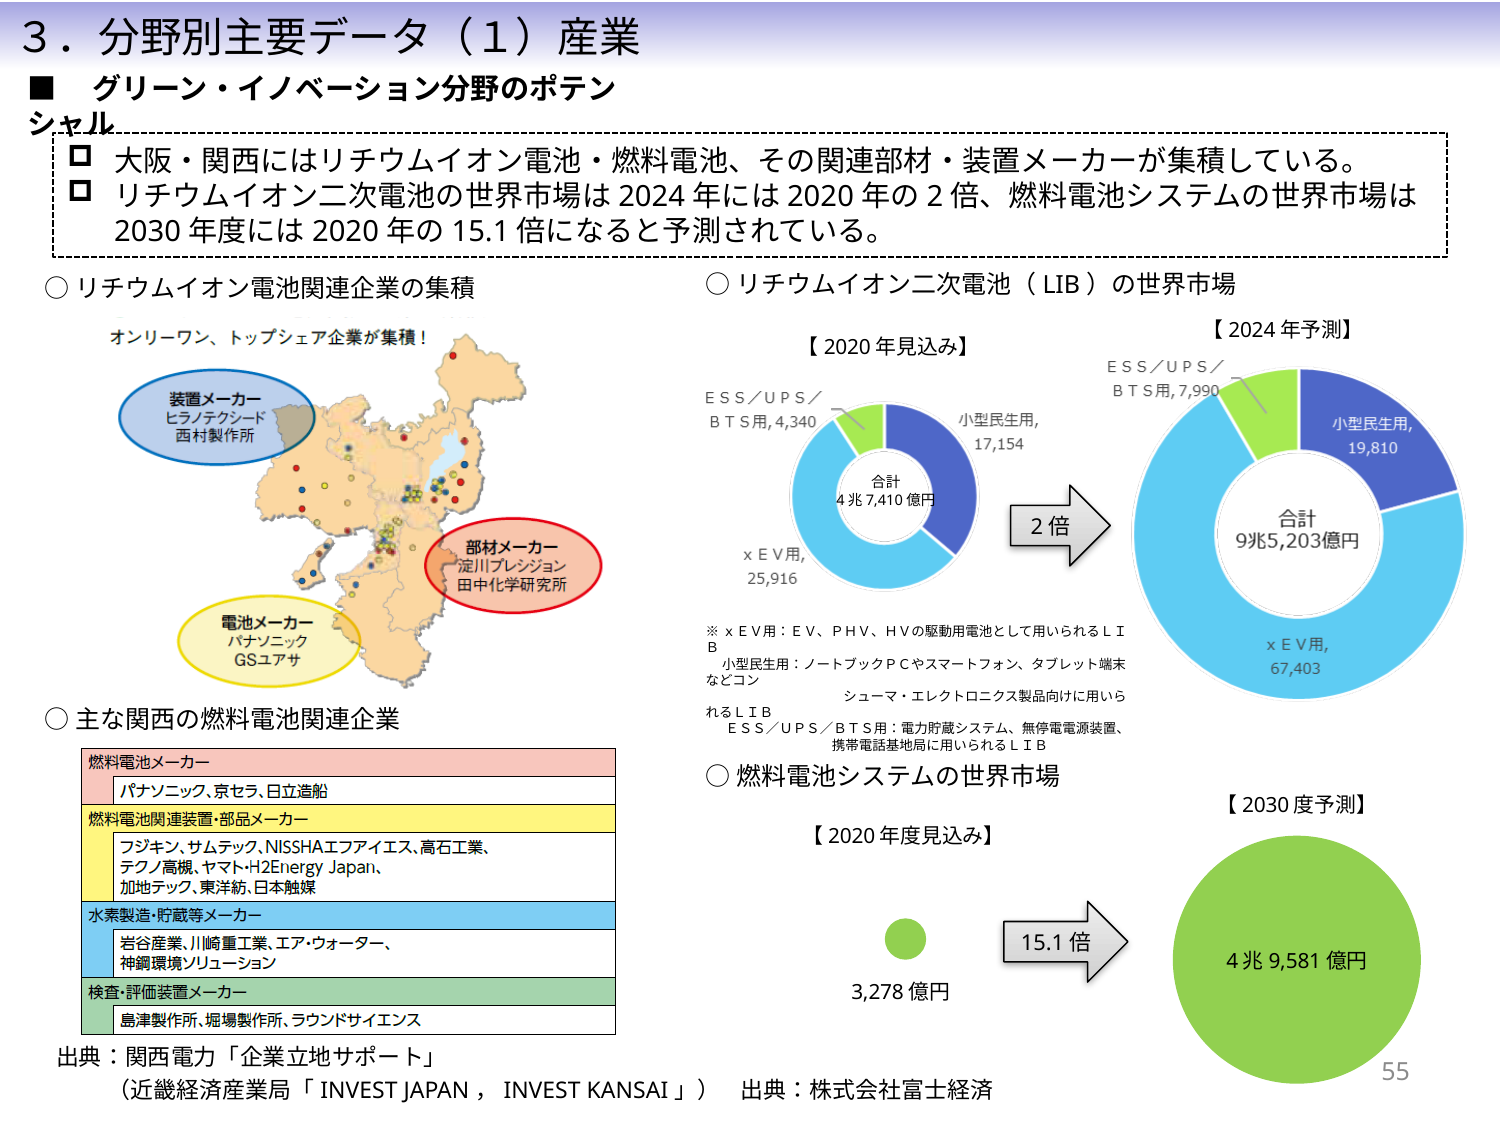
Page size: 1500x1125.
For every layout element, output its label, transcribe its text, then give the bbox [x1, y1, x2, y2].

text_box ○主な関西の燃料電池関連企業 [29, 696, 690, 742]
text_box 【2030度予測】 [1178, 784, 1415, 824]
text_box 【2020年見込み】 [770, 326, 1007, 362]
text_box ○リチウムイオン二次電池（LIB）の世界市場 [690, 261, 1394, 306]
text_box ○燃料電池システムの世界市場 [690, 761, 1087, 798]
picture [686, 336, 1500, 728]
text_box 15.1倍 [1003, 900, 1129, 983]
text_box 大阪・関西にはリチウムイオン電池・燃料電池、その関連部材・装置メーカーが集積している。 リチウムイオン二次電池の世界市場は2024年には2020年の2倍、燃料電池システムの世界市場は2030年度には2020年の15.1倍になると予測されている。 [50, 131, 1450, 259]
text_box ■ グリーン・イノベーション分野のポテンシャル [12, 66, 645, 145]
text_box 出典：株式会社富士経済 [726, 1067, 1223, 1110]
text_box ３．分野別主要データ（１）産業 [0, 2, 1500, 69]
picture [71, 745, 625, 1036]
text_box 3,278億円 [836, 970, 971, 1011]
text_box 4兆9,581億円 [1170, 833, 1423, 1042]
text_box （近畿経済産業局「INVEST JAPAN，INVEST KANSAI」） [46, 1056, 759, 1125]
text_box 【2020年度見込み】 [785, 815, 1022, 856]
text_box [882, 916, 929, 962]
text_box ※ｘＥＶ用：ＥＶ、ＰＨＶ、ＨＶの駆動用電池として用いられるＬＩＢ 小型民生用：ノートブックＰＣやスマートフォン、タブレット端末などコン シューマ・エレクトロニクス製品向けに用いられるＬＩＢ ＥＳＳ／ＵＰＳ／ＢＴＳ用：電力貯蔵システム、無停電電源装置、 携帯電話基地局に用いられるＬＩＢ [690, 640, 1144, 761]
text_box ○リチウムイオン電池関連企業の集積 [29, 264, 733, 310]
text_box 出典：関西電力「企業立地サポート」 [41, 1035, 538, 1078]
slide_number 54 [1074, 1042, 1425, 1103]
text_box 【2024年予測】 [1164, 309, 1401, 335]
picture [105, 316, 621, 702]
